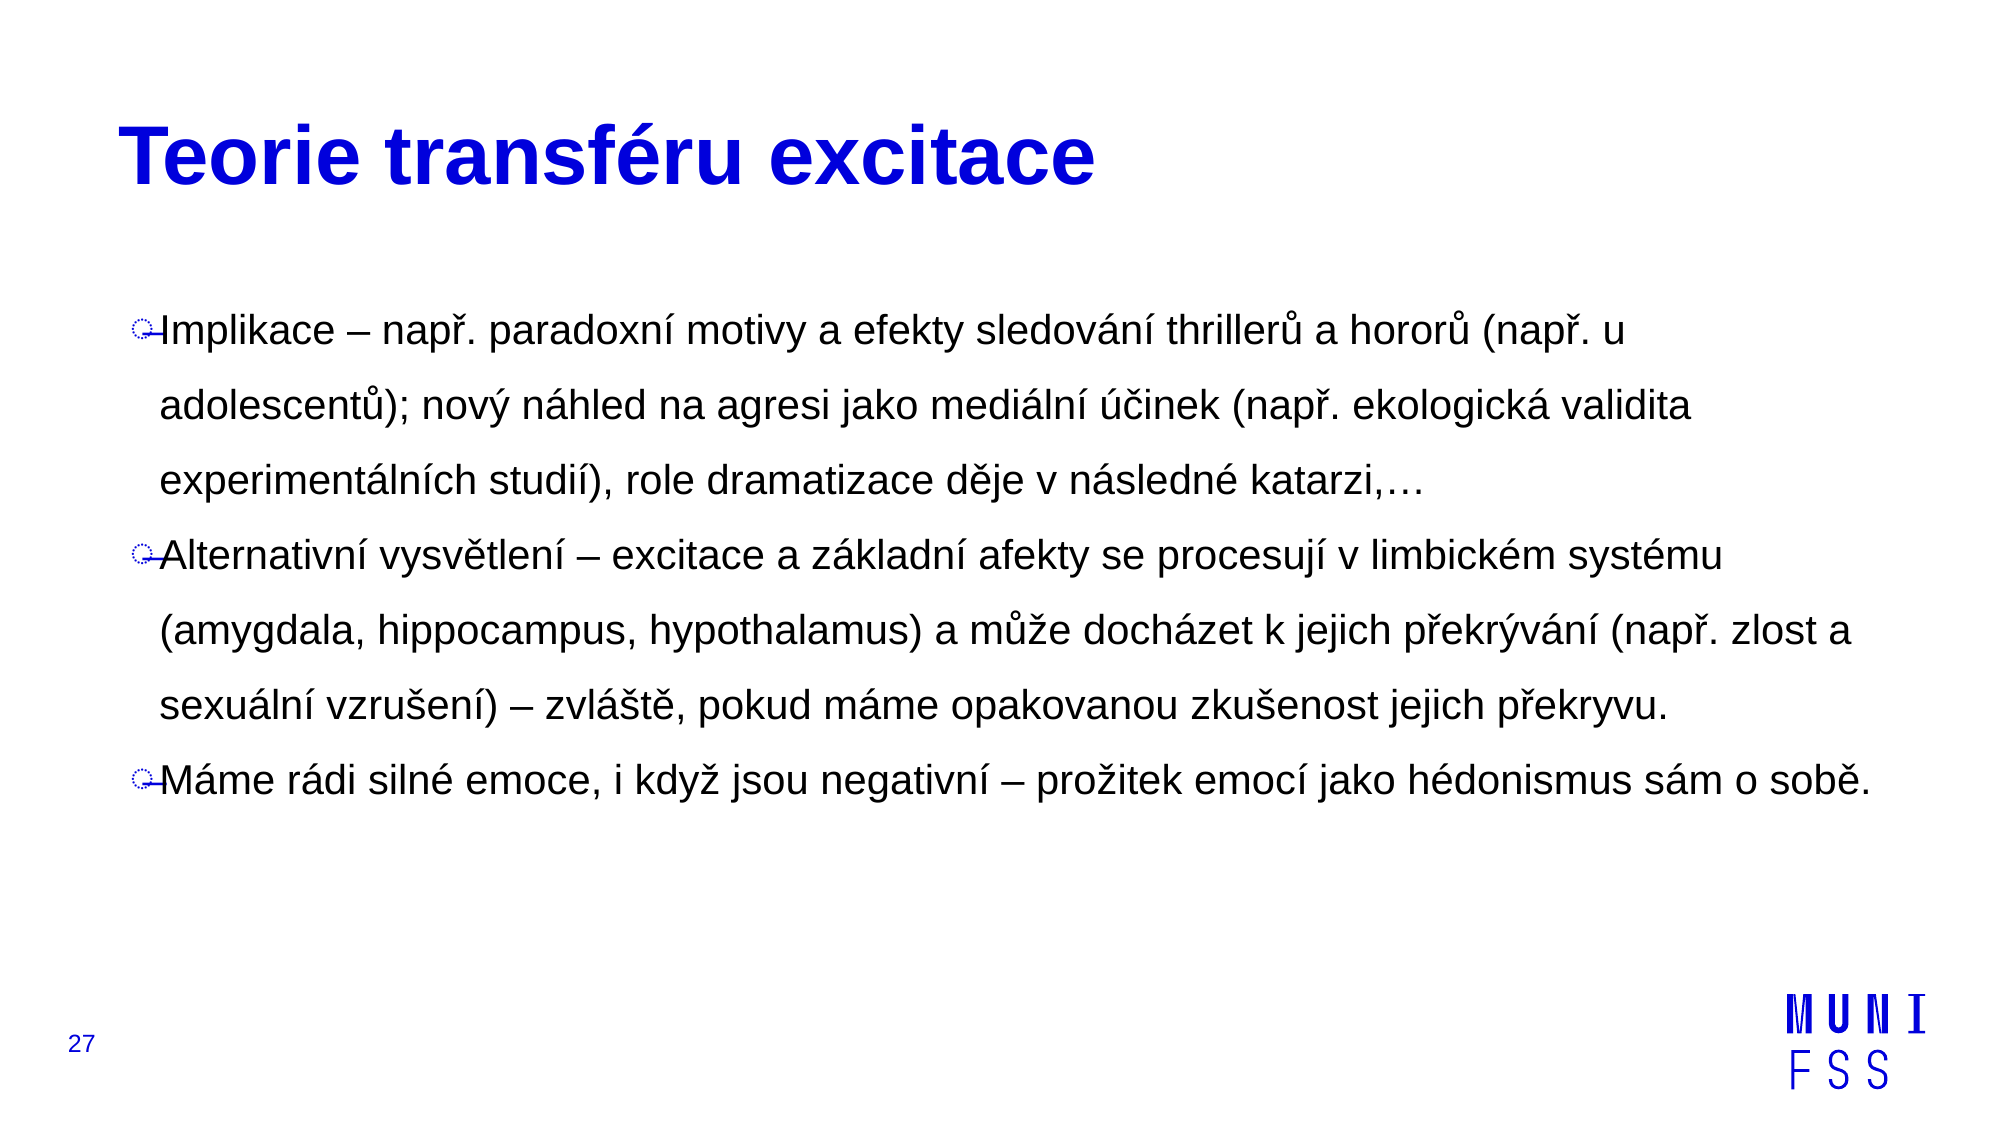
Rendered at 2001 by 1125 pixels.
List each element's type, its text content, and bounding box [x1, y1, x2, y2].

slide_number 27 [67, 1021, 110, 1063]
list Implikace – např. paradoxní motivy a efekty sledování thrillerů a hororů (např. u adolescentů); nový náhled na agresi jako mediální účinek (např. ekologická validita experimentálních studií), role dramatizace děje v následné katarzi,… Alternativní vysvětlení – excitace a základní afekty se procesují v limbickém systému (amygdala, hippocampus, hypothalamus) a může docházet k jejich překrývání (např. zlost a sexuální vzrušení) – zvláště, pokud máme opakovanou zkušenost jejich překryvu. Máme rádi silné emoce, i když jsou negativní – prožitek emocí jako hédonismus sám o sobě. [118, 277, 1883, 957]
title Teorie transféru excitace [118, 118, 1883, 193]
